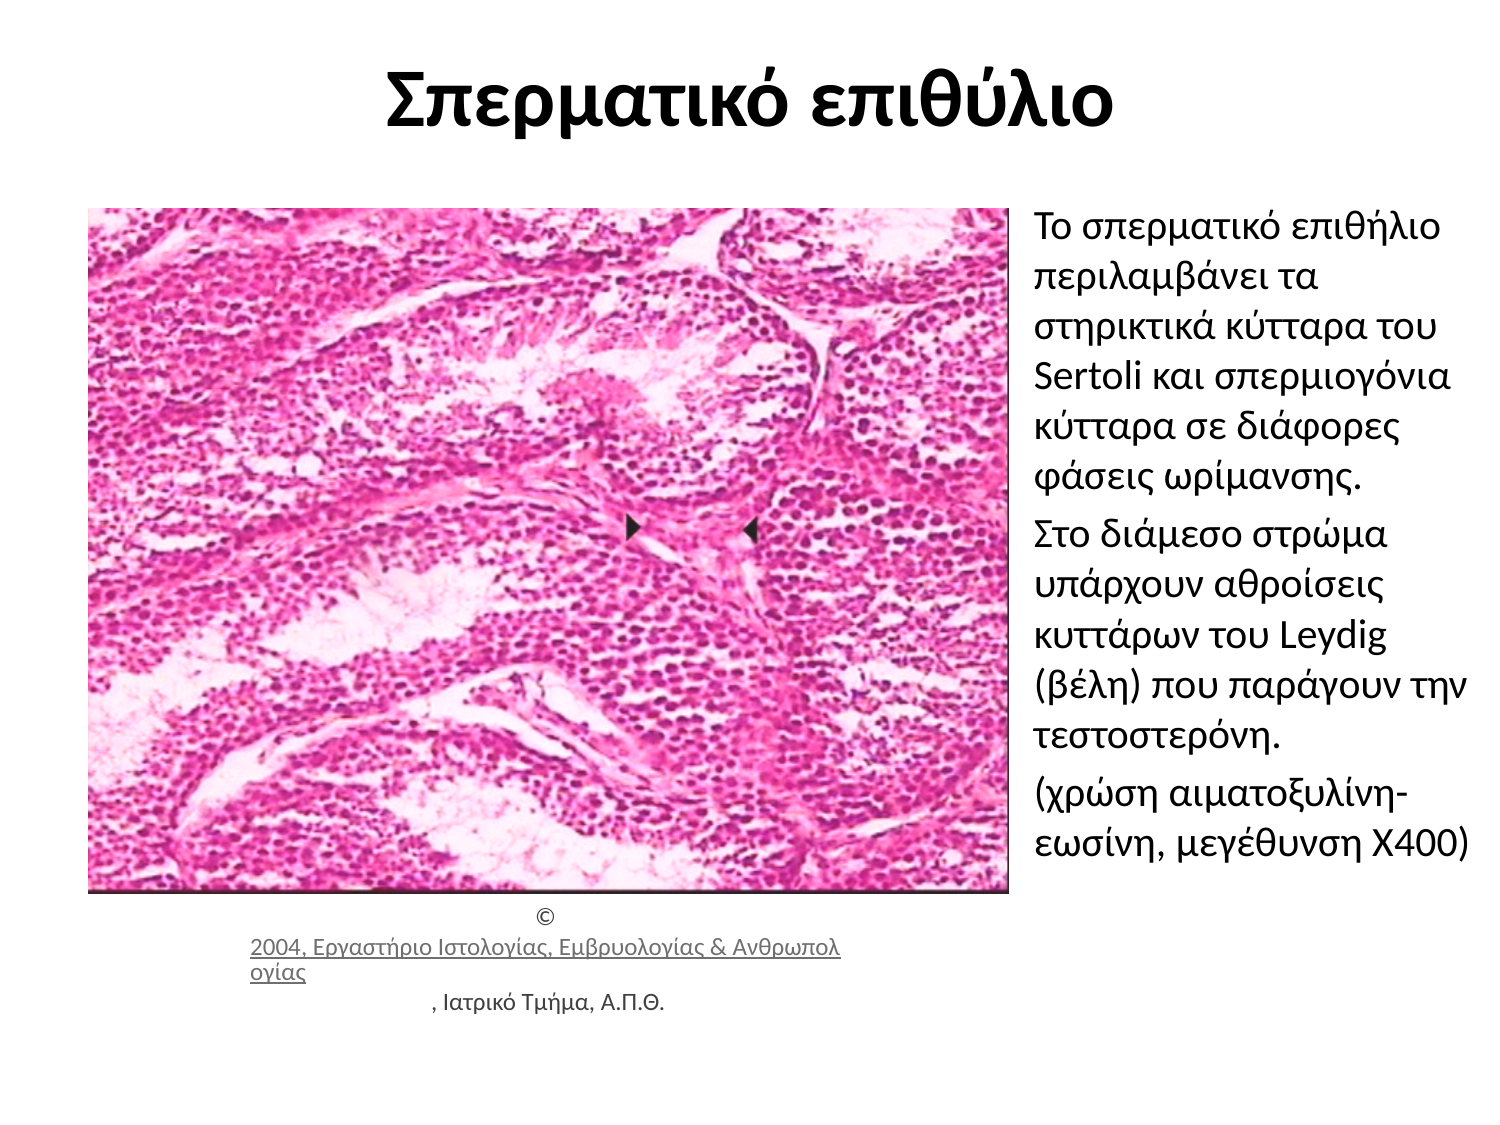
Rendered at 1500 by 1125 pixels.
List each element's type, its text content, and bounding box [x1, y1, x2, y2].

title Σπερματικό επιθύλιο [76, 19, 1427, 169]
text_box © 2004, Εργαστήριο Ιστολογίας, Εμβρυολογίας & Ανθρωπολογίας, Ιατρικό Τμήμα, Α.Π.Θ. [235, 902, 862, 998]
list Το σπερματικό επιθήλιο περιλαμβάνει τα στηρικτικά κύτταρα του Sertoli και σπερμιογόνια κύτταρα σε διάφορες φάσεις ωρίμανσης. Στο διάμεσο στρώμα υπάρχουν αθροίσεις κυττάρων του Leydig (βέλη) που παράγουν την τεστοστερόνη. (χρώση αιματοξυλίνη-εωσίνη, μεγέθυνση Χ400) [1018, 190, 1500, 1017]
picture [88, 207, 1009, 894]
